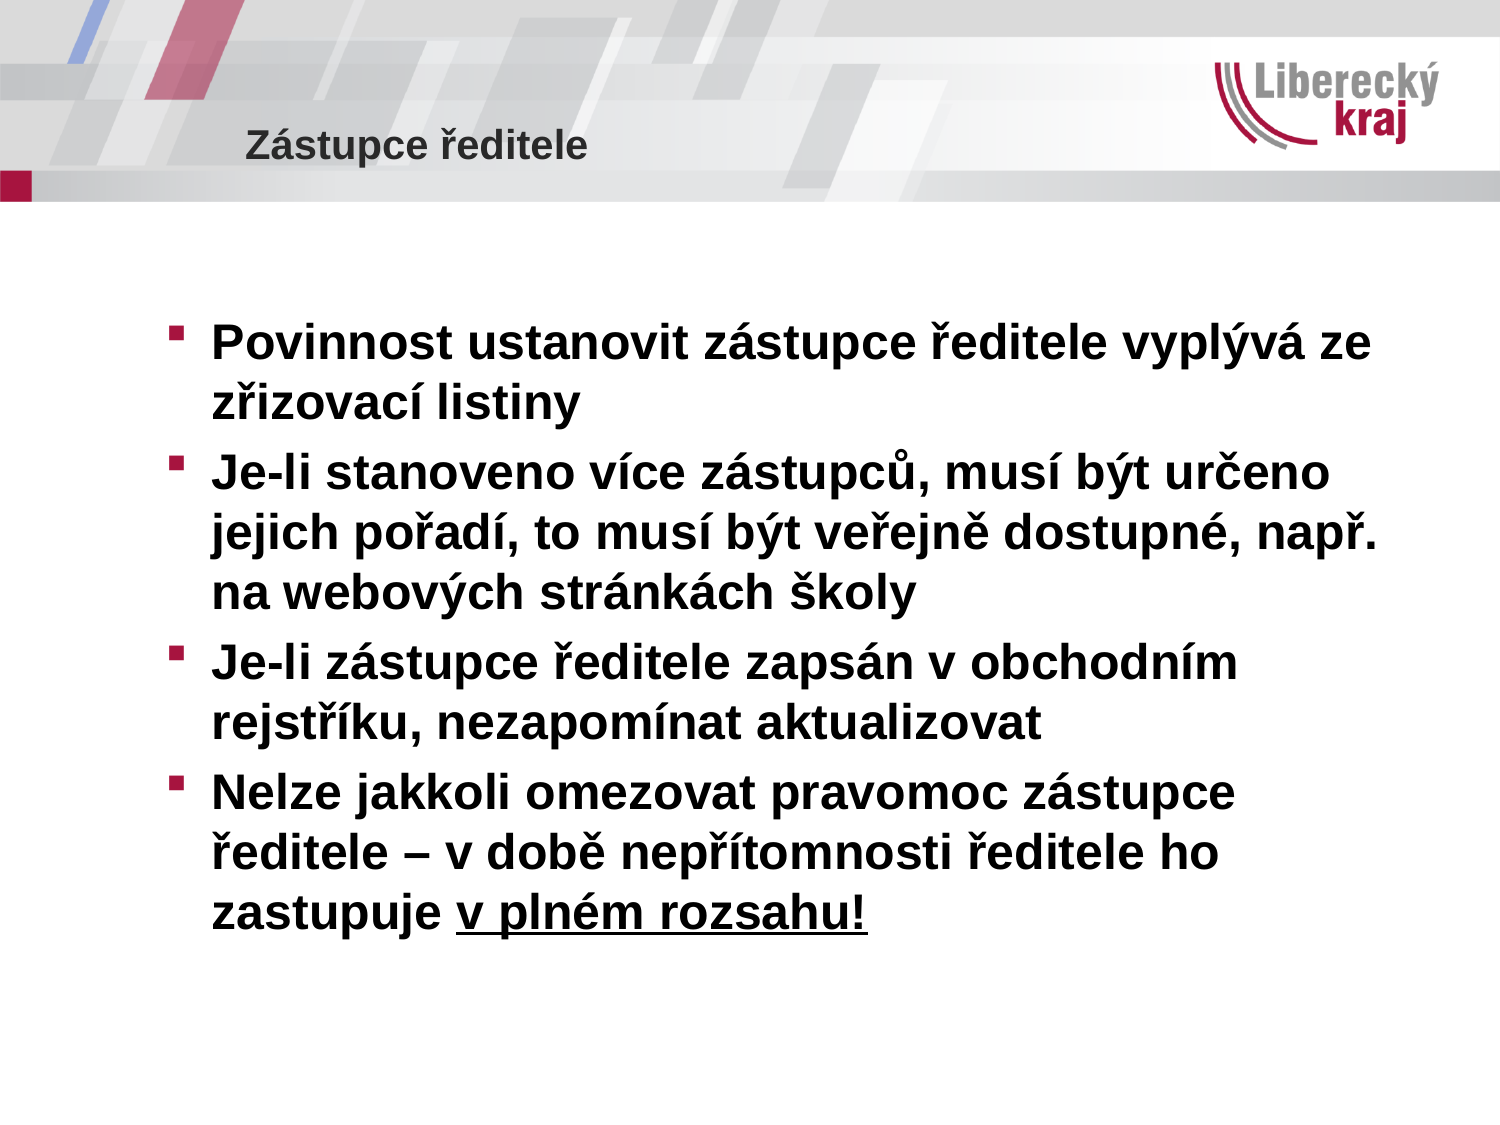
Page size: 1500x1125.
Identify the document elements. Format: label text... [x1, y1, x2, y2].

list Povinnost ustanovit zástupce ředitele vyplývá ze zřizovací listiny Je-li stanoveno více zástupců, musí být určeno jejich pořadí, to musí být veřejně dostupné, např. na webových stránkách školy Je-li zástupce ředitele zapsán v obchodním rejstříku, nezapomínat aktualizovat Nelze jakkoli omezovat pravomoc zástupce ředitele – v době nepřítomnosti ředitele ho zastupuje v plném rozsahu! [74, 231, 1426, 1095]
title Zástupce ředitele [229, 89, 1129, 197]
picture [0, 0, 1500, 204]
